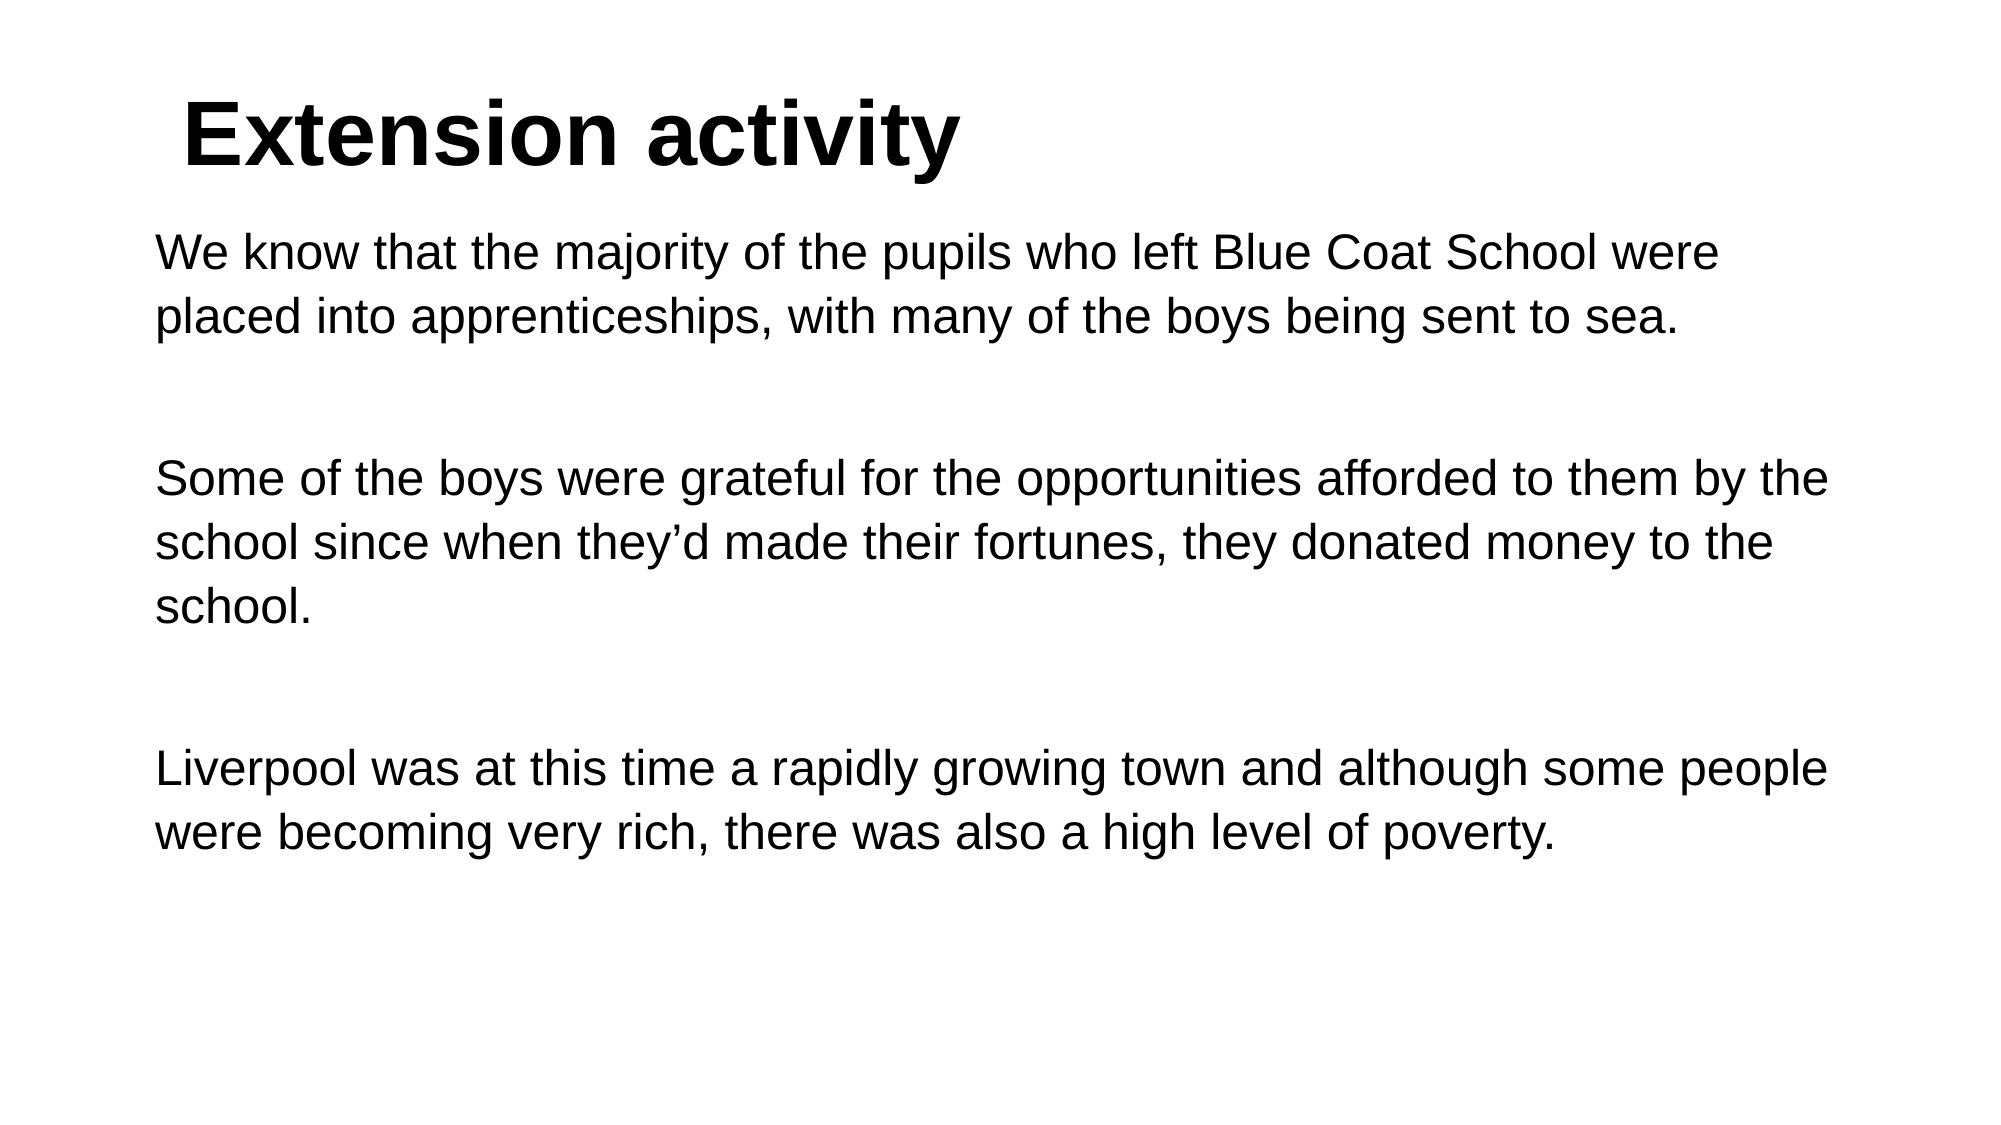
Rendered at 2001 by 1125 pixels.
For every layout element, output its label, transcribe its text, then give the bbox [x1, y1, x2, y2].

text_box We know that the majority of the pupils who left Blue Coat School were placed into apprenticeships, with many of the boys being sent to sea. Some of the boys were grateful for the opportunities afforded to them by the school since when they’d made their fortunes, they donated money to the school. Liverpool was at this time a rapidly growing town and although some people were becoming very rich, there was also a high level of poverty. [140, 207, 1859, 867]
text_box Extension activity [168, 66, 978, 237]
